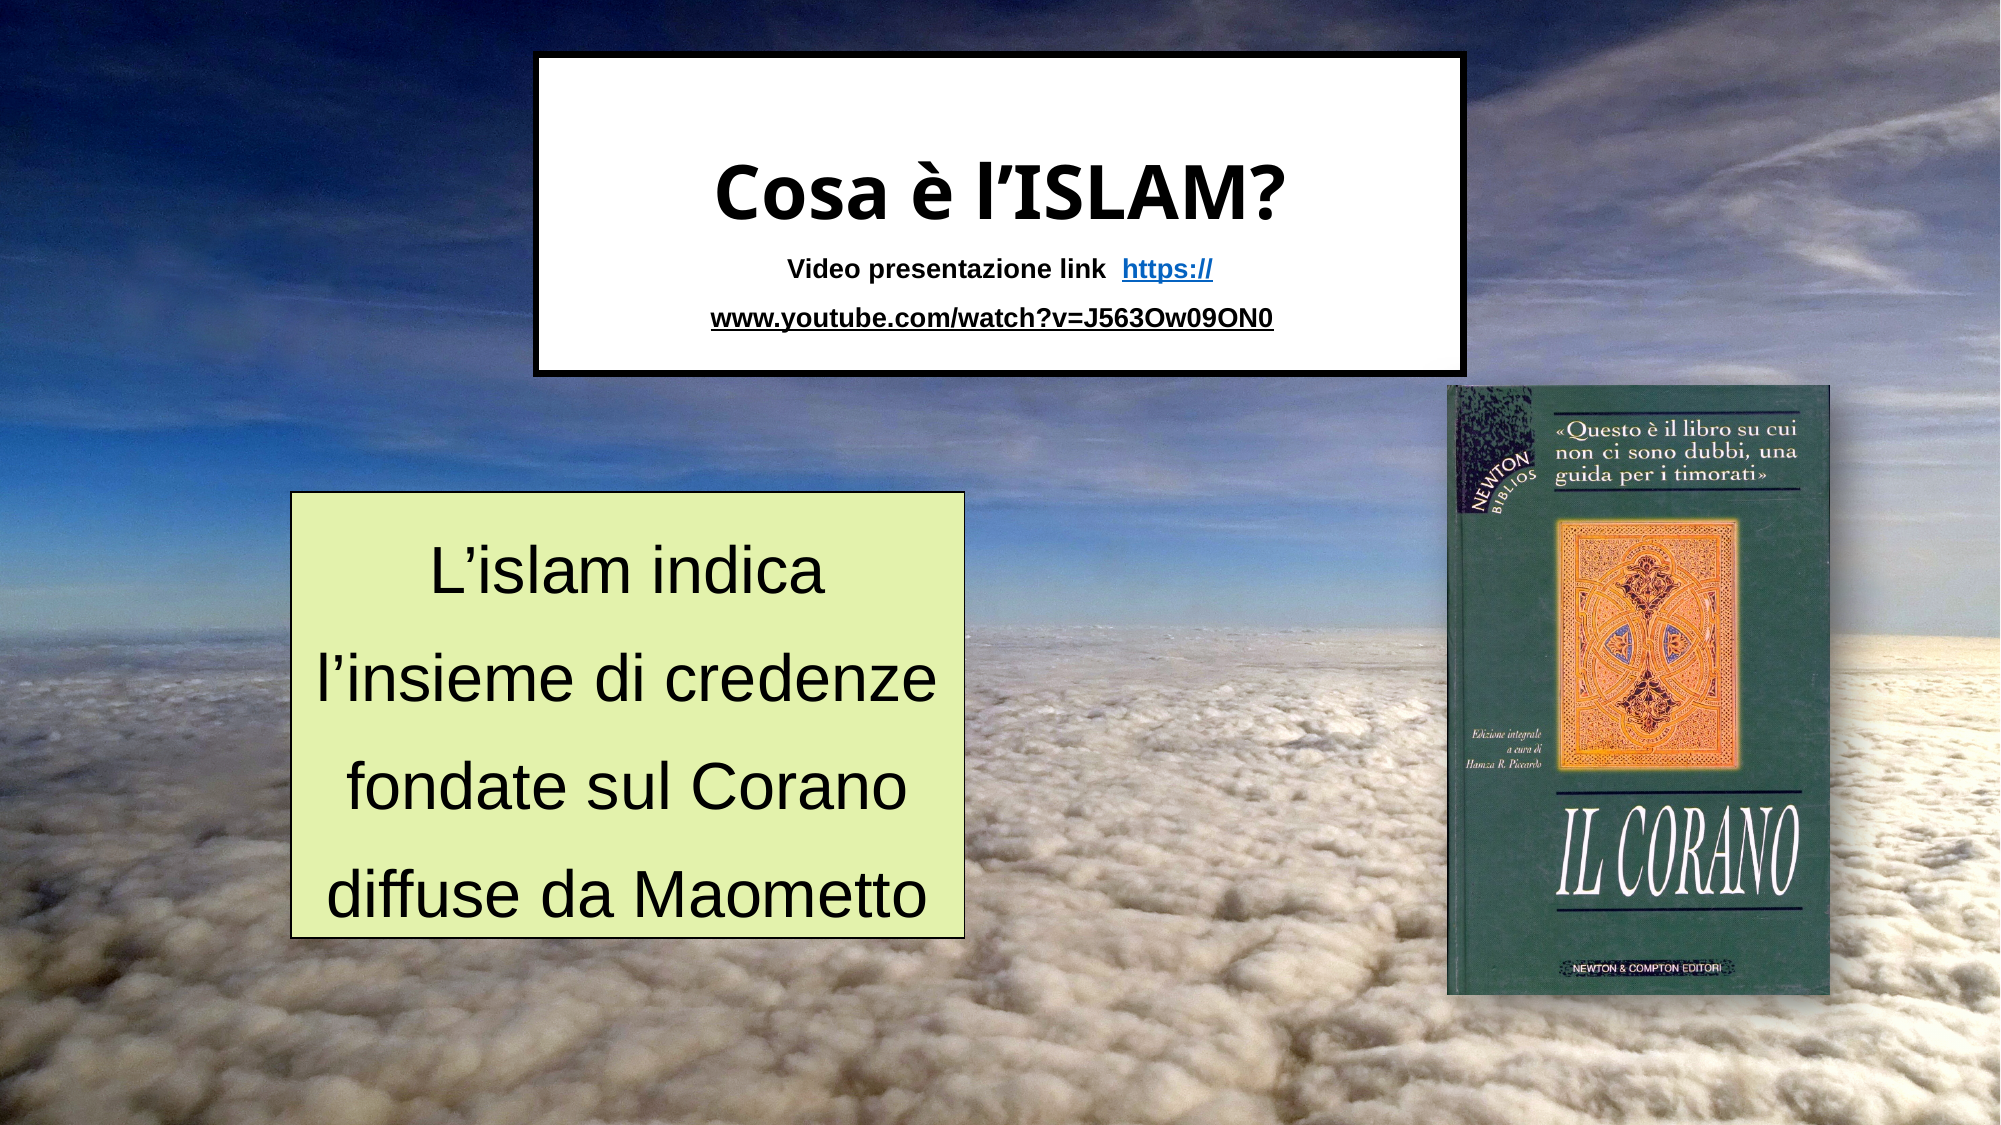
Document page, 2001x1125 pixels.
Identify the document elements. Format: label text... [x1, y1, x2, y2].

text_box L’islam indica l’insieme di credenze fondate sul Corano diffuse da Maometto [291, 491, 965, 939]
picture [0, 0, 2001, 1125]
title Cosa è l’ISLAM? Video presentazione link https://www.youtube.com/watch?v=J563Ow09ON0 [536, 54, 1464, 374]
